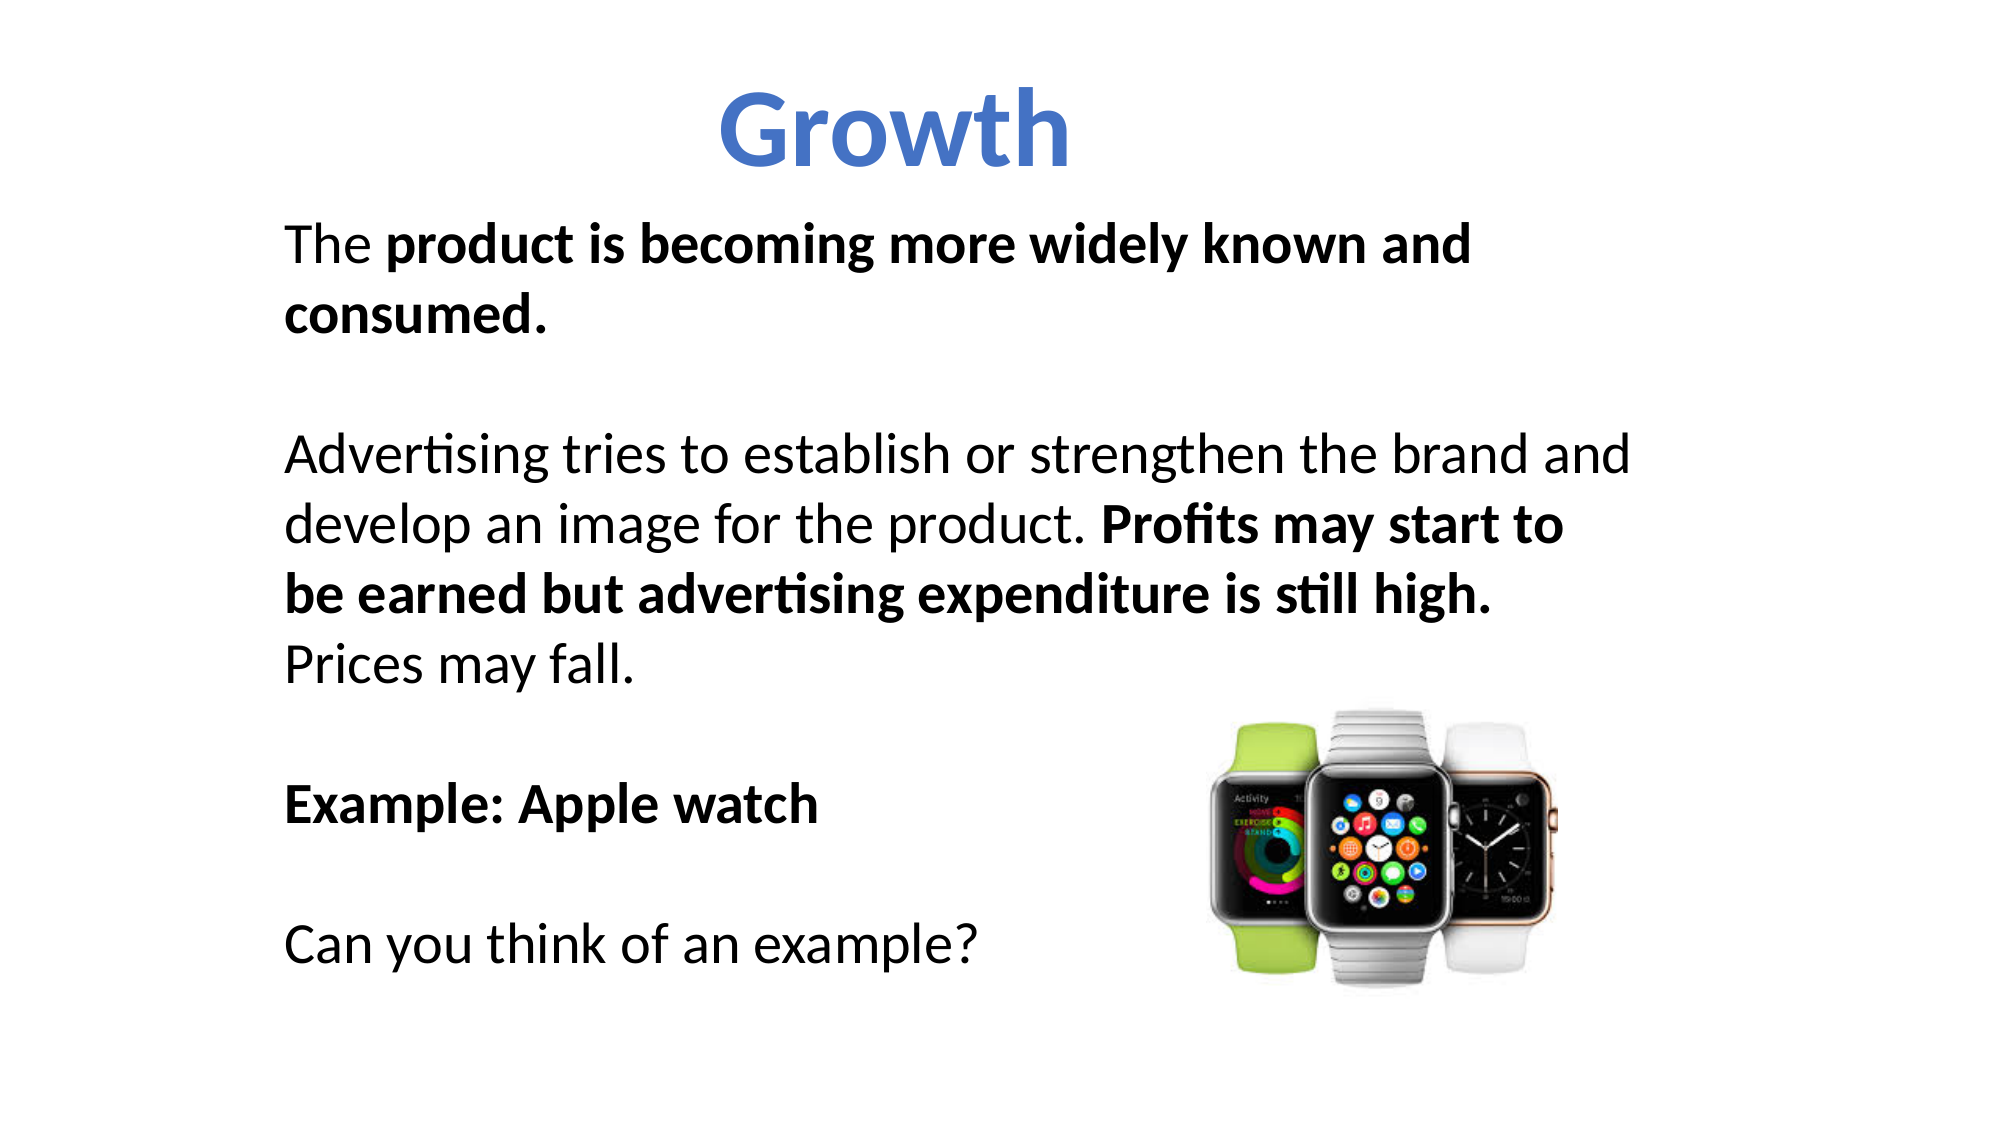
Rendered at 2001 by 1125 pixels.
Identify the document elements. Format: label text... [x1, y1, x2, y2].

picture [1206, 672, 1558, 1025]
text_box Growth [703, 46, 1114, 197]
text_box The product is becoming more widely known and consumed. Advertising tries to establish or strengthen the brand and develop an image for the product. Profits may start to be earned but advertising expenditure is still high. Prices may fall. Example: Apple watch Can you think of an example? [269, 197, 1653, 983]
